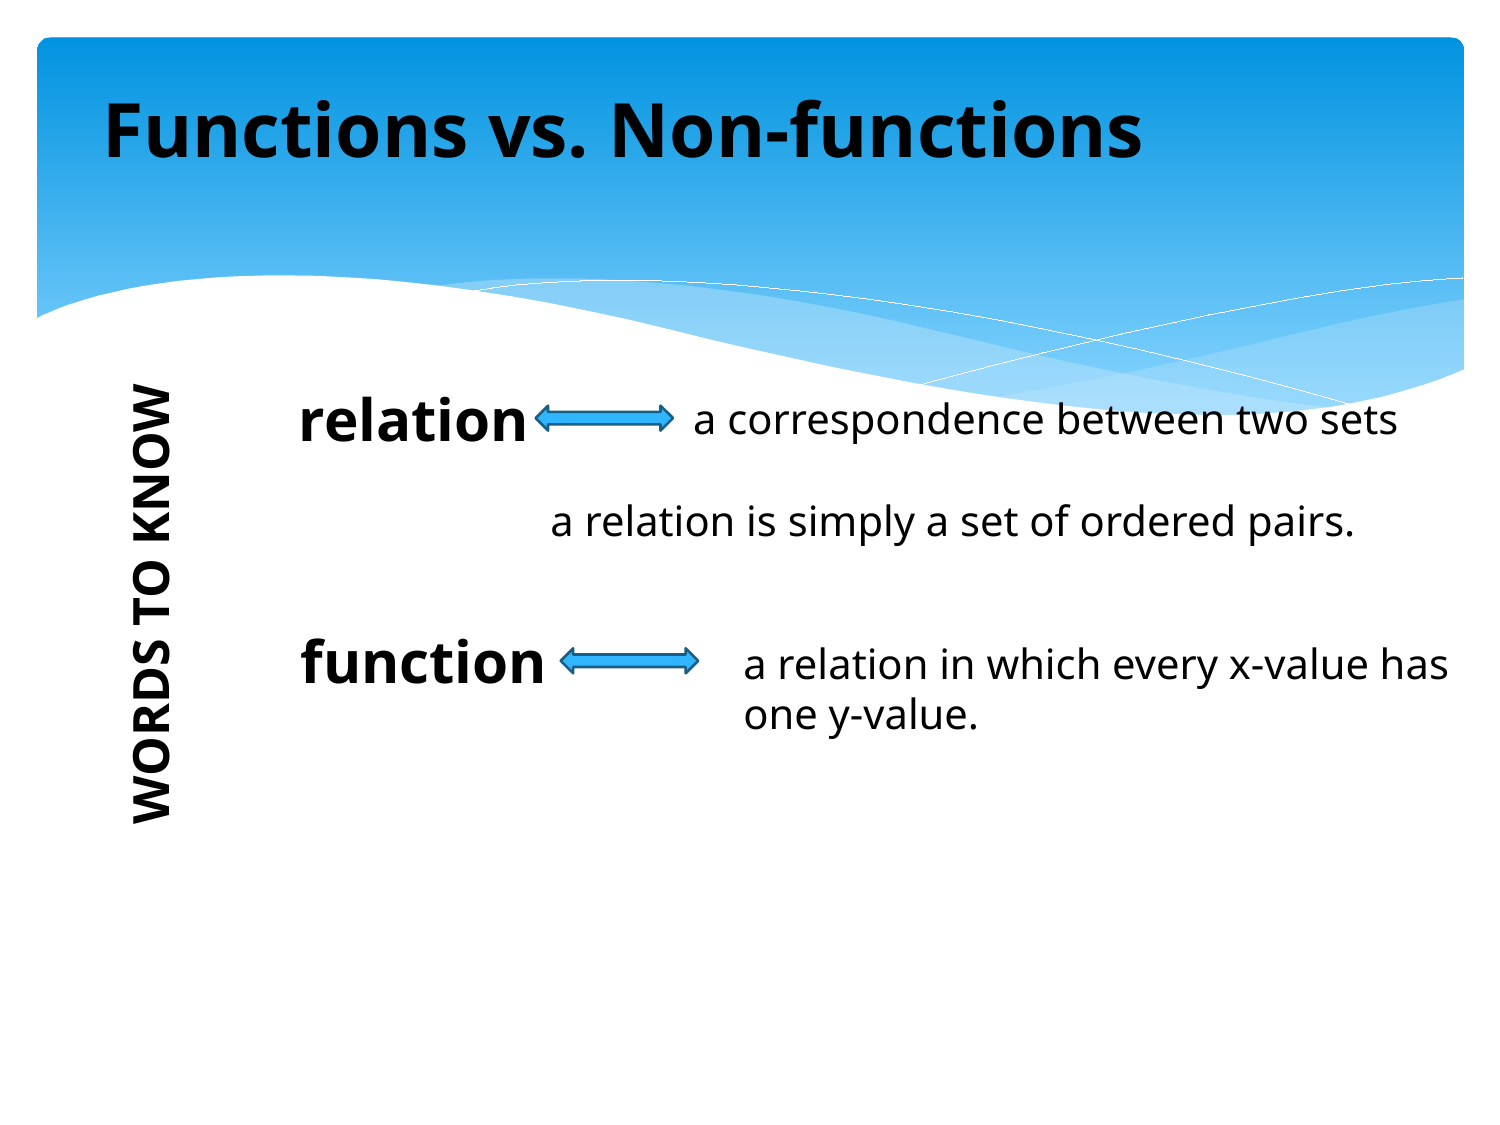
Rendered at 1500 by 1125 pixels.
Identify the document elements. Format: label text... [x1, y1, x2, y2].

text_box a relation in which every x-value has one y-value. [728, 630, 1475, 746]
text_box [534, 404, 674, 432]
text_box WORDS TO KNOW [112, 369, 188, 839]
text_box [559, 647, 700, 675]
text_box function [285, 617, 562, 703]
text_box relation [284, 375, 544, 460]
text_box Functions vs. Non-functions [87, 74, 1425, 180]
text_box a correspondence between two sets [678, 385, 1414, 451]
text_box a relation is simply a set of ordered pairs. [535, 487, 1399, 553]
